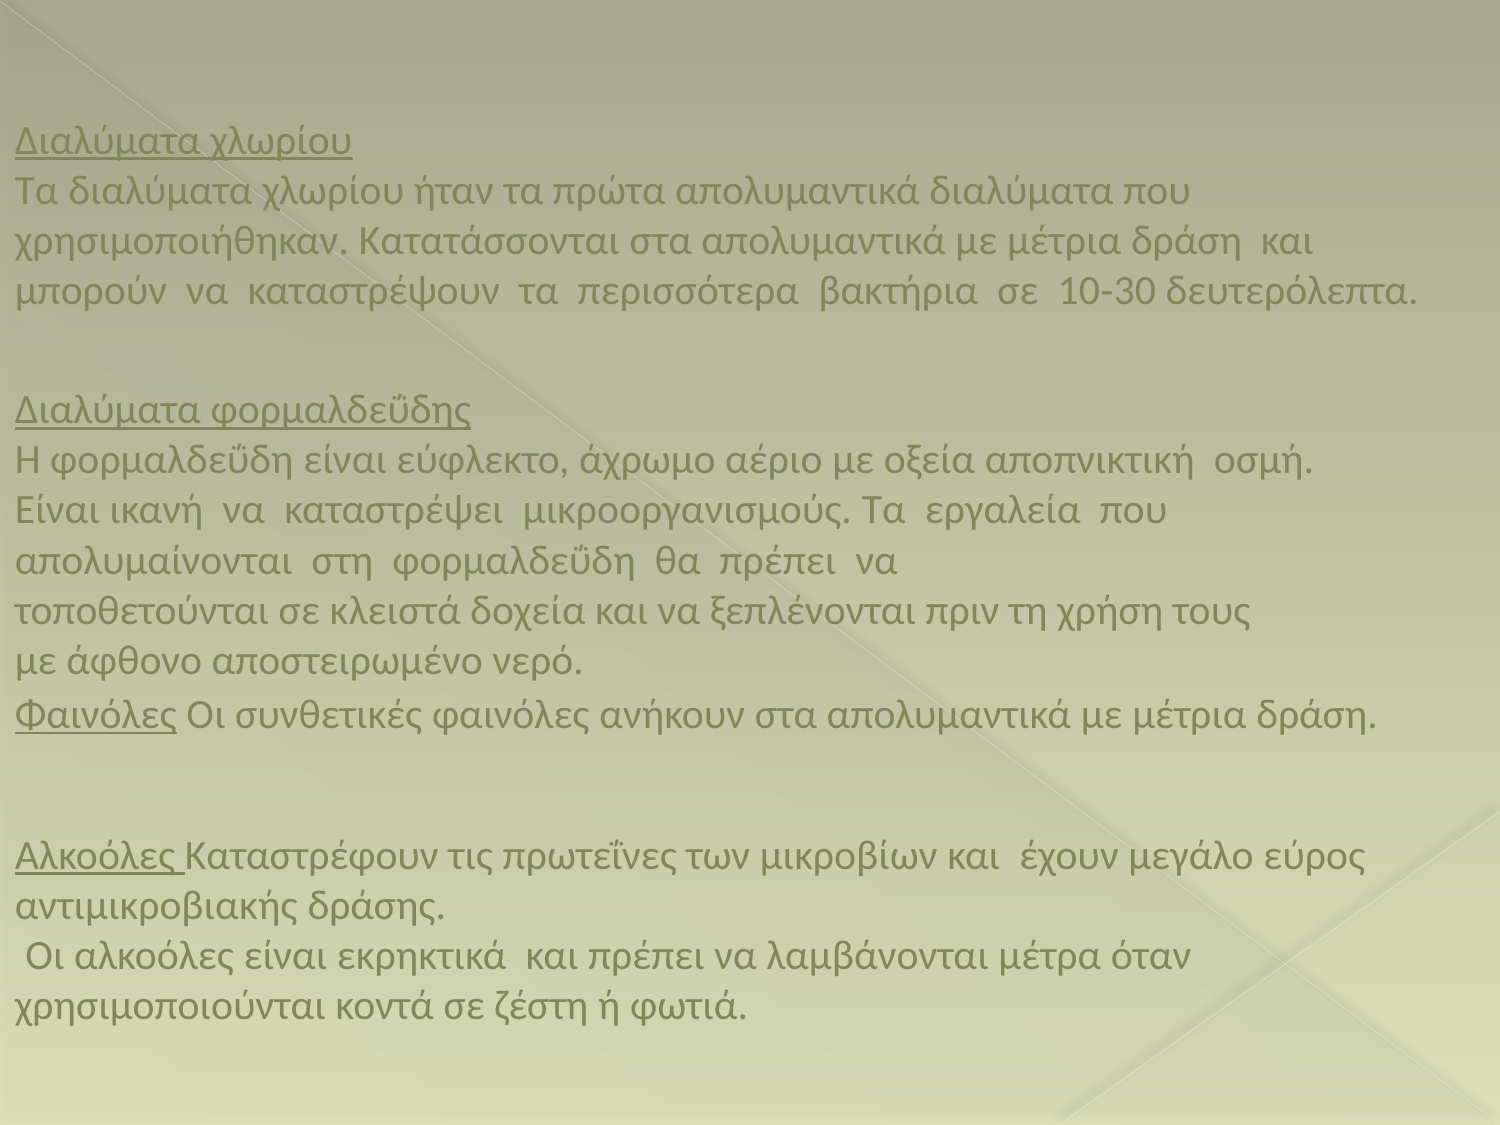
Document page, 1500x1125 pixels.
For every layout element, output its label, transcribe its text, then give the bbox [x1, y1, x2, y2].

text_box Φαινόλες Οι συνθετικές φαινόλες ανήκουν στα απολυμαντικά με μέτρια δράση. [0, 679, 1465, 745]
text_box Διαλύματα χλωρίου Τα διαλύματα χλωρίου ήταν τα πρώτα απολυμαντικά διαλύματα που χρησιμοποιήθηκαν. Κατατάσσονται στα απολυμαντικά με μέτρια δράση και μπορούν να καταστρέψουν τα περισσότερα βακτήρια σε 10‐30 δευτερόλεπτα. [0, 105, 1500, 321]
text_box Αλκοόλες Καταστρέφουν τις πρωτεΐνες των μικροβίων και έχουν μεγάλο εύρος αντιμικροβιακής δράσης. Οι αλκοόλες είναι εκρηκτικά και πρέπει να λαμβάνονται μέτρα όταν χρησιμοποιούνται κοντά σε ζέστη ή φωτιά. [0, 820, 1489, 1036]
text_box Διαλύματα φορμαλδεΰδης Η φορμαλδεΰδη είναι εύφλεκτο, άχρωμο αέριο με οξεία αποπνικτική οσμή. Είναι ικανή να καταστρέψει μικροοργανισμούς. Τα εργαλεία που απολυμαίνονται στη φορμαλδεΰδη θα πρέπει να τοποθετούνται σε κλειστά δοχεία και να ξεπλένονται πριν τη χρήση τους με άφθονο αποστειρωμένο νερό. [0, 374, 1500, 690]
